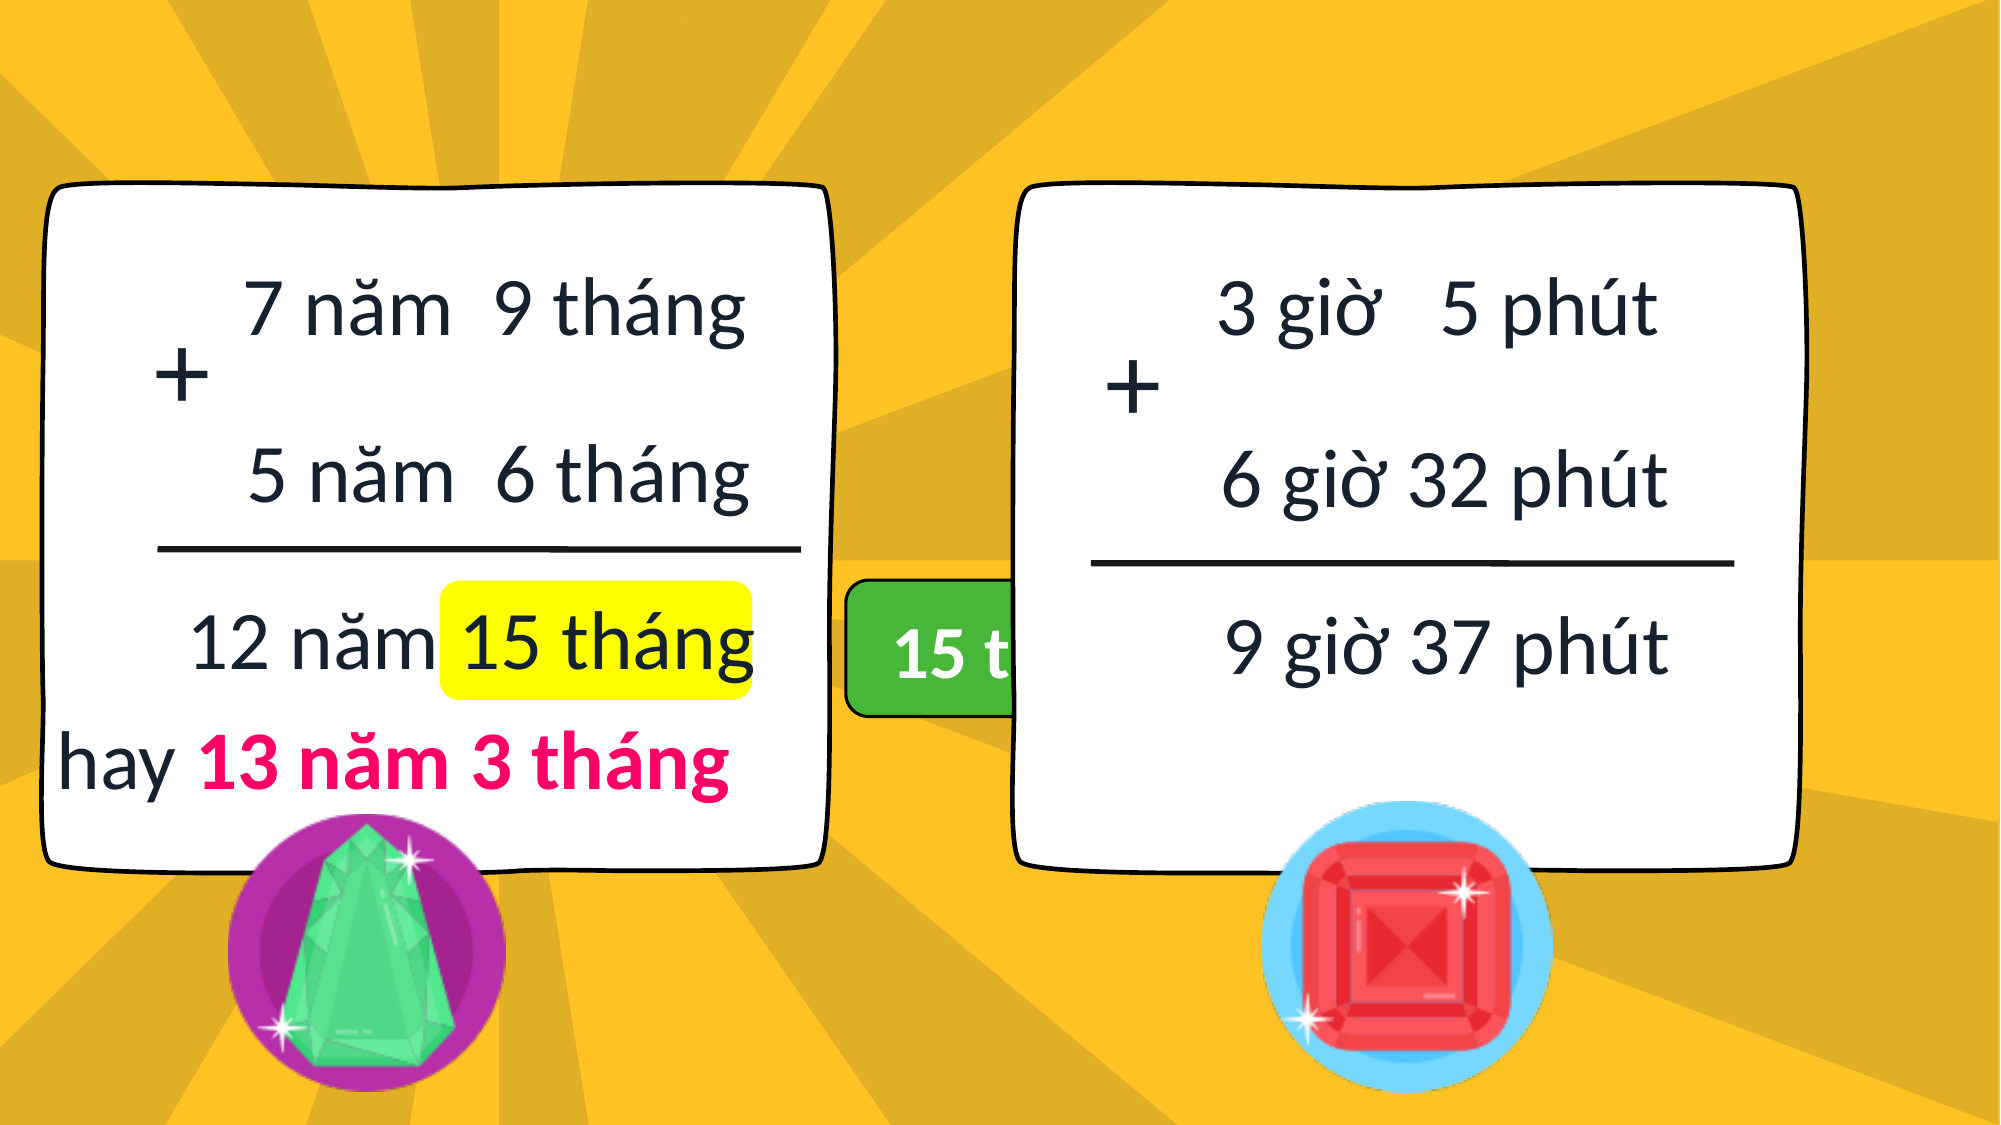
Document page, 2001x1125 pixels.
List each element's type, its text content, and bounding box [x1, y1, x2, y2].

picture [228, 813, 507, 1092]
text_box 15 tháng = 1 năm 3 tháng [845, 580, 1000, 717]
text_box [1005, 182, 1809, 874]
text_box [34, 182, 838, 874]
picture [1261, 801, 1553, 1093]
